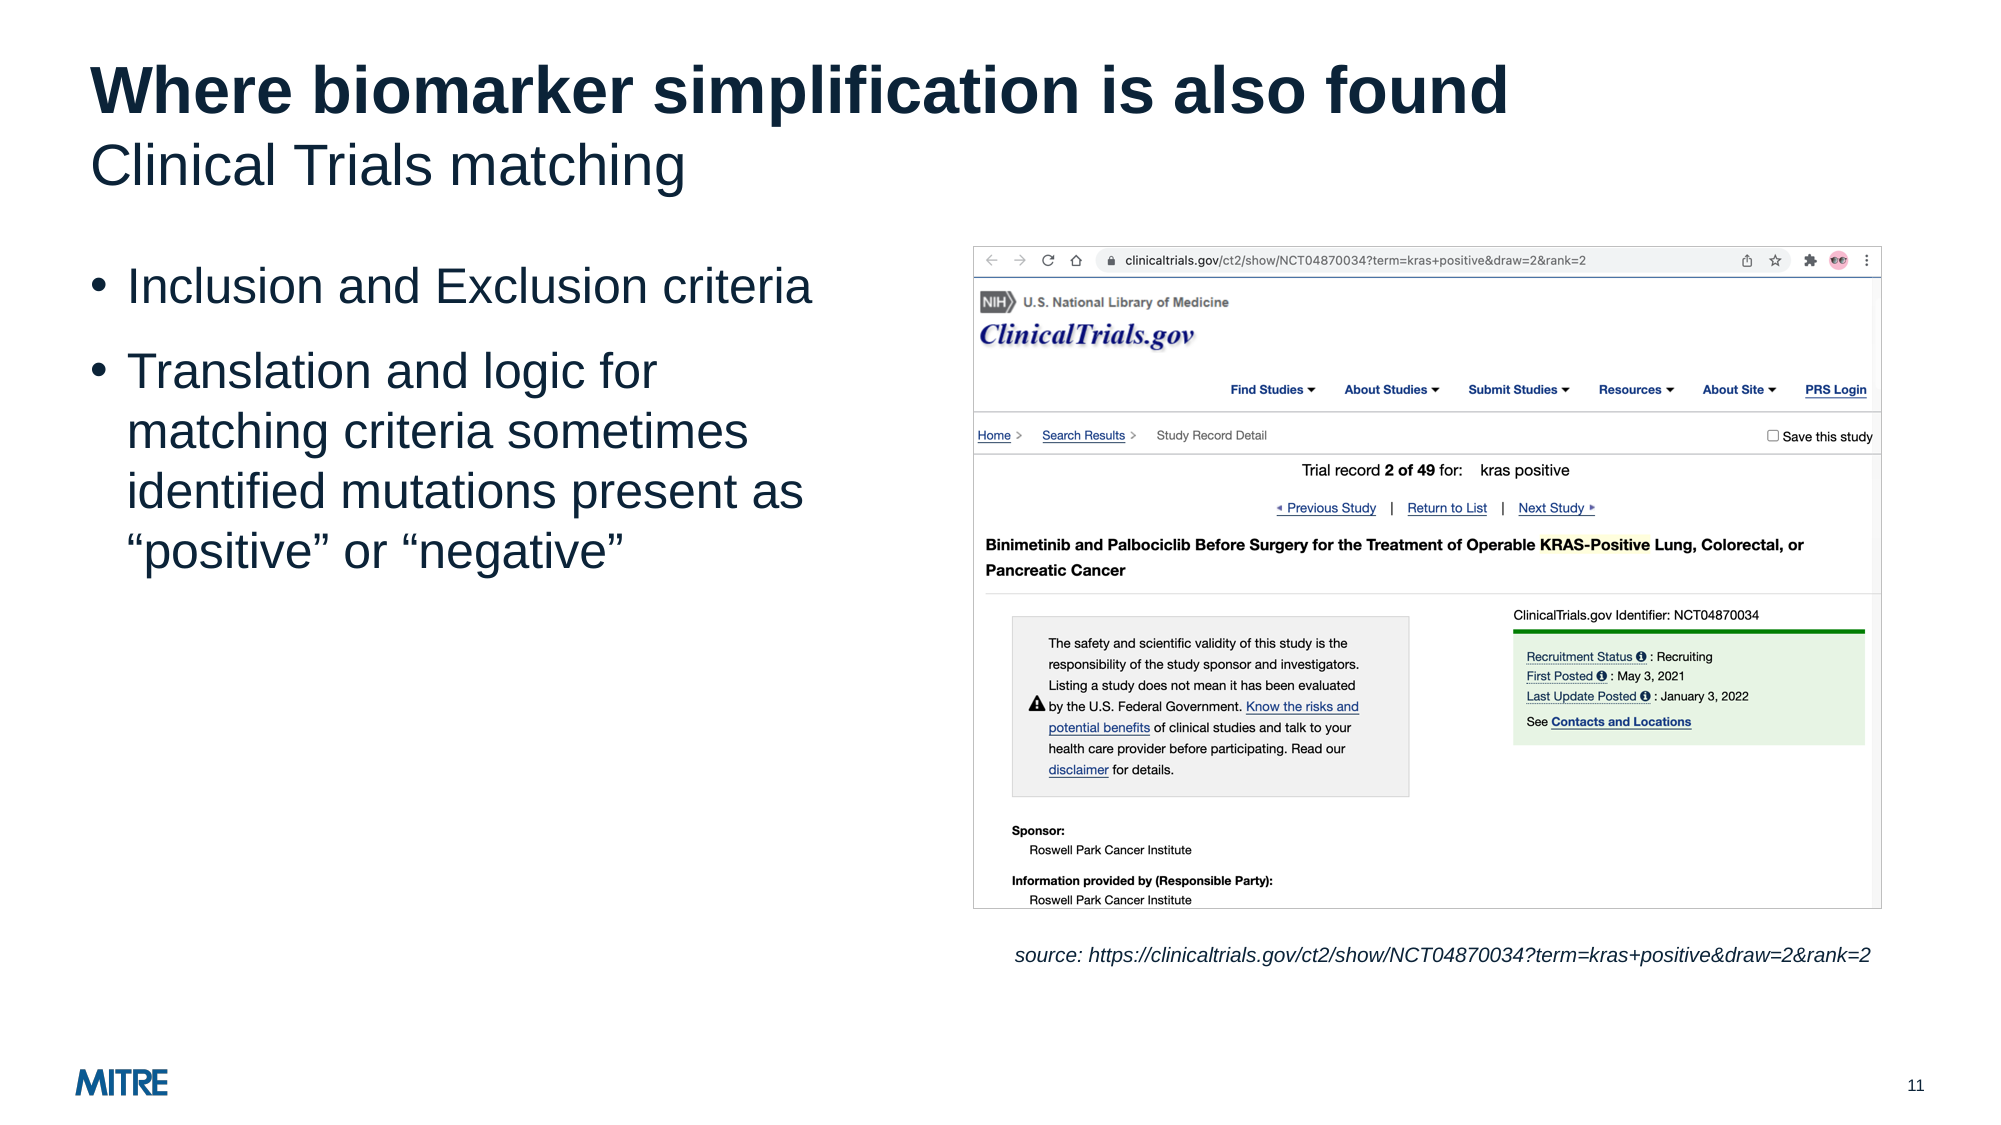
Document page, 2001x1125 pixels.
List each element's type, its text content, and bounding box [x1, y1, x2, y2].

title Where biomarker simplification is also found Clinical Trials matching [75, 65, 1925, 179]
slide_number 11 [1793, 1064, 1925, 1106]
picture [973, 246, 1882, 909]
text_box source: https://clinicaltrials.gov/ct2/show/NCT04870034?term=kras+positive&draw=2&rank=2 [999, 934, 1908, 975]
list Inclusion and Exclusion criteria Translation and logic for matching criteria sometimes identified mutations present as “positive” or “negative” [75, 246, 882, 867]
picture [71, 1063, 174, 1103]
